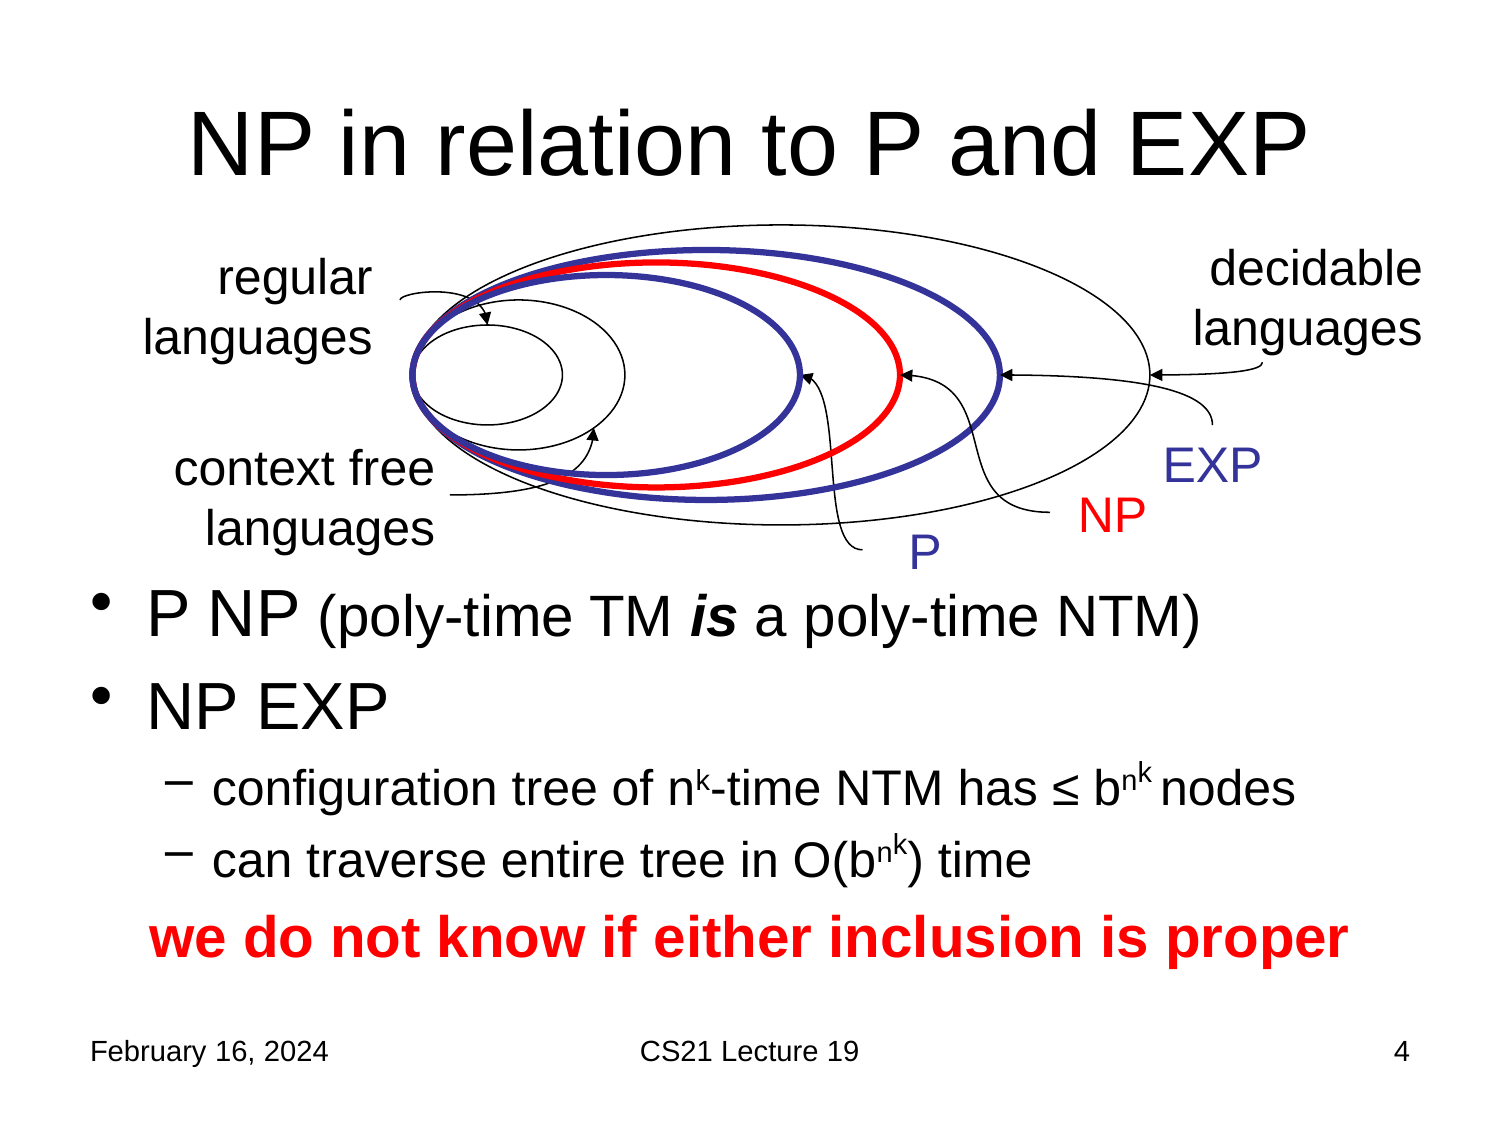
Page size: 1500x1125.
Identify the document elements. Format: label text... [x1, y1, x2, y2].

text_box [412, 275, 800, 476]
title NP in relation to P and EXP [75, 45, 1425, 233]
text_box [1053, 377, 1077, 474]
text_box [598, 396, 797, 488]
slide_number 4 [1074, 1024, 1426, 1103]
text_box regular languages [112, 237, 388, 373]
text_box [467, 224, 1087, 376]
text_box [1137, 384, 1149, 415]
text_box [1137, 363, 1150, 384]
text_box context free languages [99, 427, 450, 563]
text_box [802, 374, 863, 551]
text_box P [862, 512, 988, 588]
text_box [593, 492, 797, 525]
text_box [598, 468, 797, 500]
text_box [449, 427, 595, 496]
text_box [399, 299, 488, 326]
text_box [902, 374, 1051, 513]
text_box NP [1050, 474, 1175, 550]
text_box [866, 396, 897, 480]
text_box [866, 471, 897, 512]
text_box [474, 249, 1000, 374]
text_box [1082, 295, 1134, 505]
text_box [1199, 312, 1213, 426]
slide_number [74, 1024, 426, 1103]
text_box decidable languages [1087, 227, 1438, 363]
text_box EXP [1137, 424, 1300, 500]
text_box [478, 262, 900, 433]
footer CS21 Lecture 19 [512, 1024, 988, 1103]
